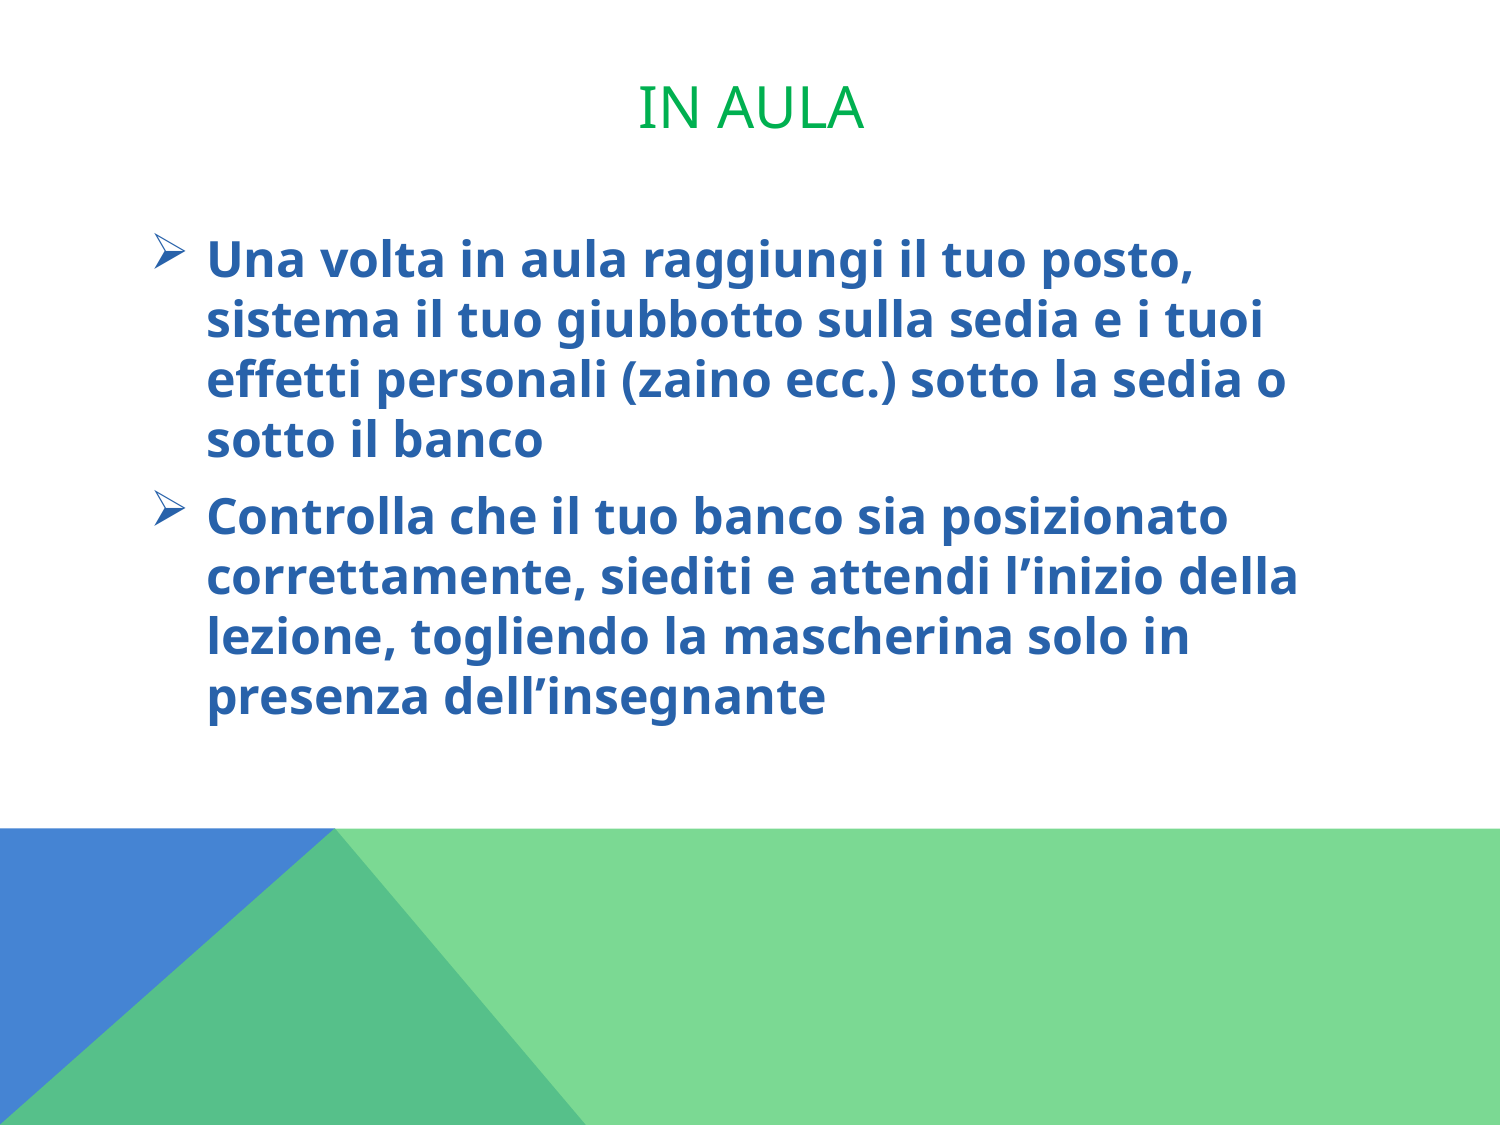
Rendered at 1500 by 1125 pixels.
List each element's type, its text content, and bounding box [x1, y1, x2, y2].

title in aula [135, 60, 1369, 150]
list Una volta in aula raggiungi il tuo posto, sistema il tuo giubbotto sulla sedia e i tuoi effetti personali (zaino ecc.) sotto la sedia o sotto il banco Controlla che il tuo banco sia posizionato correttamente, siediti e attendi l’inizio della lezione, togliendo la mascherina solo in presenza dell’insegnante [135, 219, 1369, 768]
